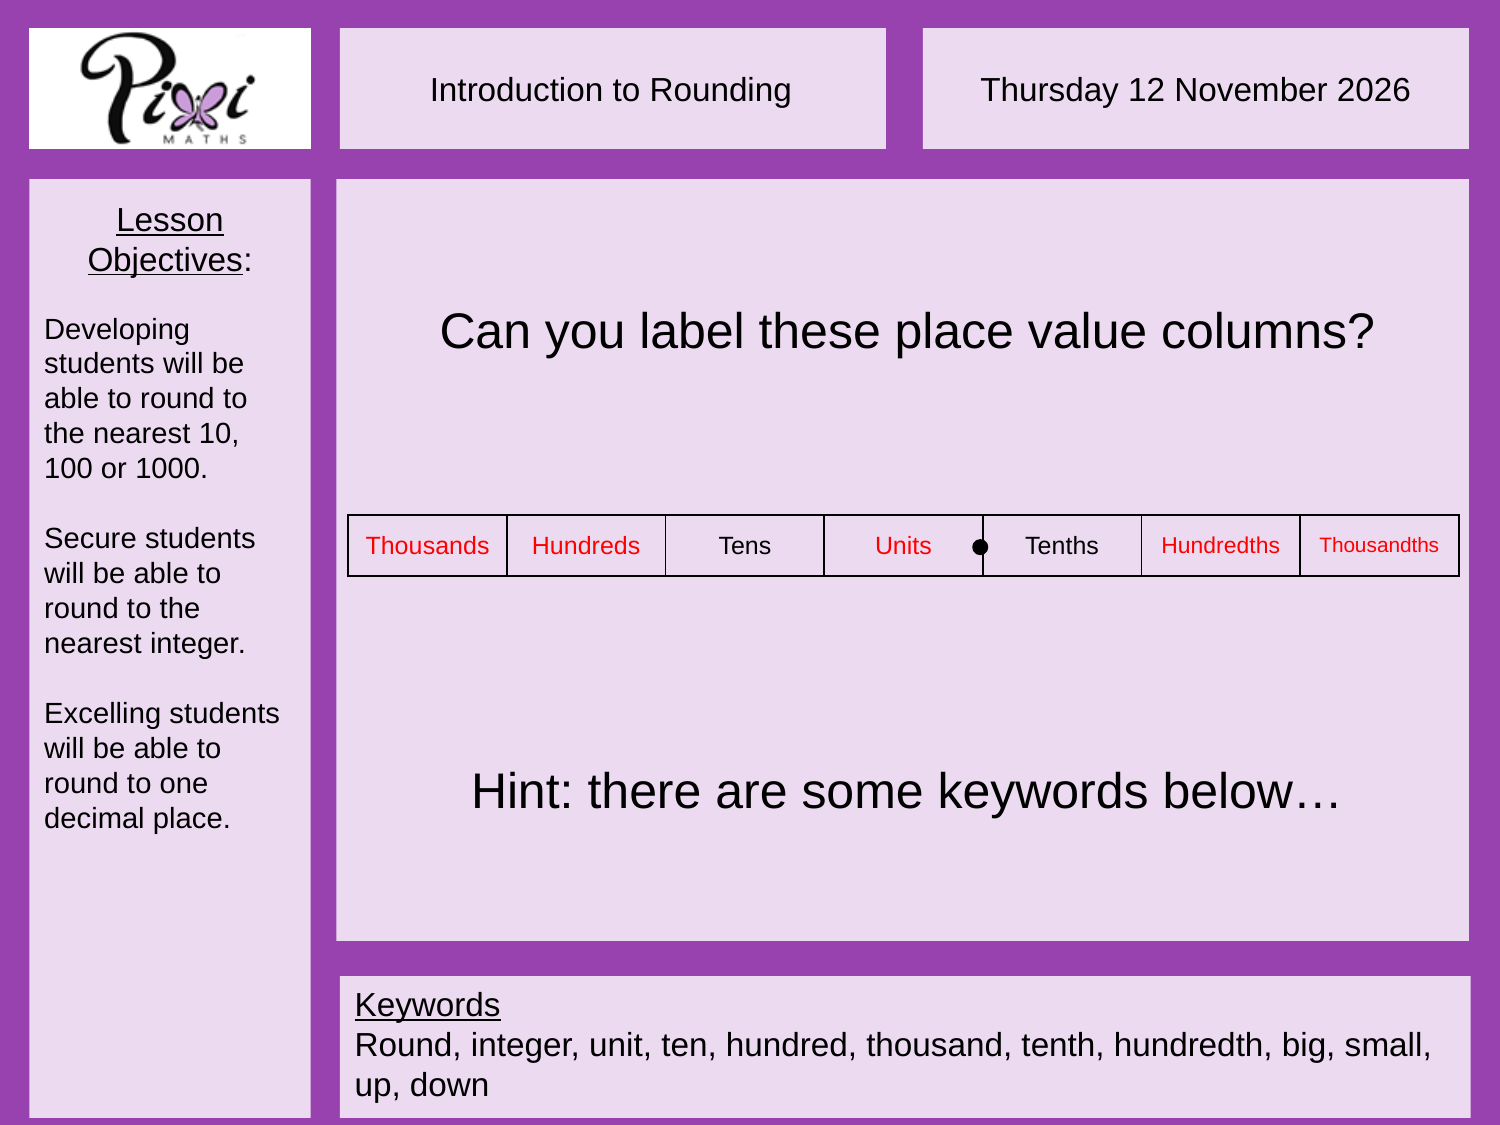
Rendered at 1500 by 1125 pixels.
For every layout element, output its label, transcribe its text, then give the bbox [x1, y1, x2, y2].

table_header Thousandths [1301, 516, 1458, 575]
text_box Can you label these place value columns? [387, 290, 1428, 366]
table_header Tens [666, 516, 823, 575]
table_header Thousands [349, 516, 506, 575]
text_box [972, 539, 989, 556]
picture [0, 0, 1500, 1125]
table_header Hundredths [1142, 516, 1299, 575]
table_header Hundreds [508, 516, 665, 575]
table_header Tenths [984, 516, 1141, 575]
text_box Hint: there are some keywords below… [387, 751, 1428, 827]
table_header Units [825, 516, 982, 575]
